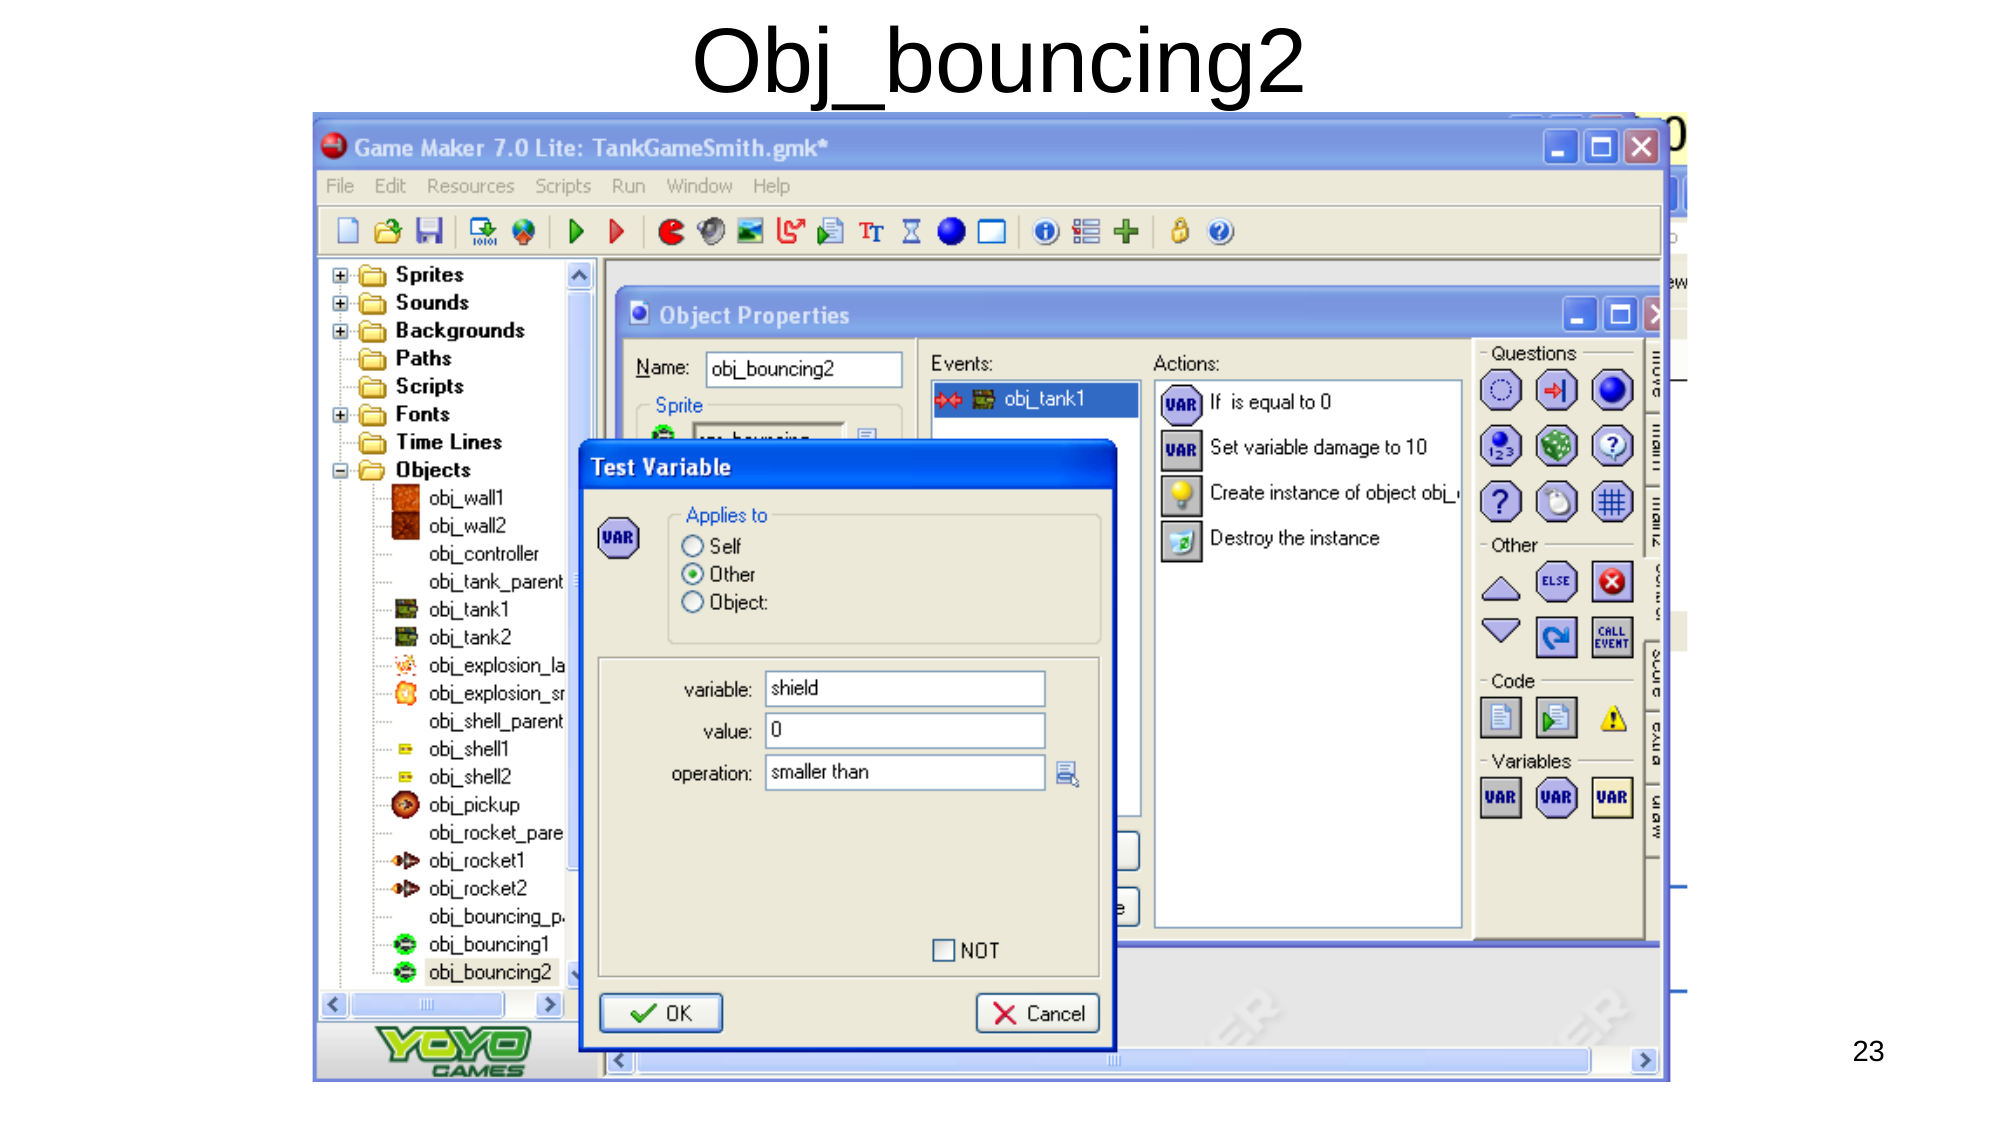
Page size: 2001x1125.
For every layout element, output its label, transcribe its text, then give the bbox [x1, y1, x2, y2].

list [312, 112, 1688, 1082]
title Obj_bouncing2 [324, 0, 1675, 110]
slide_number 23 [1433, 1024, 1900, 1103]
